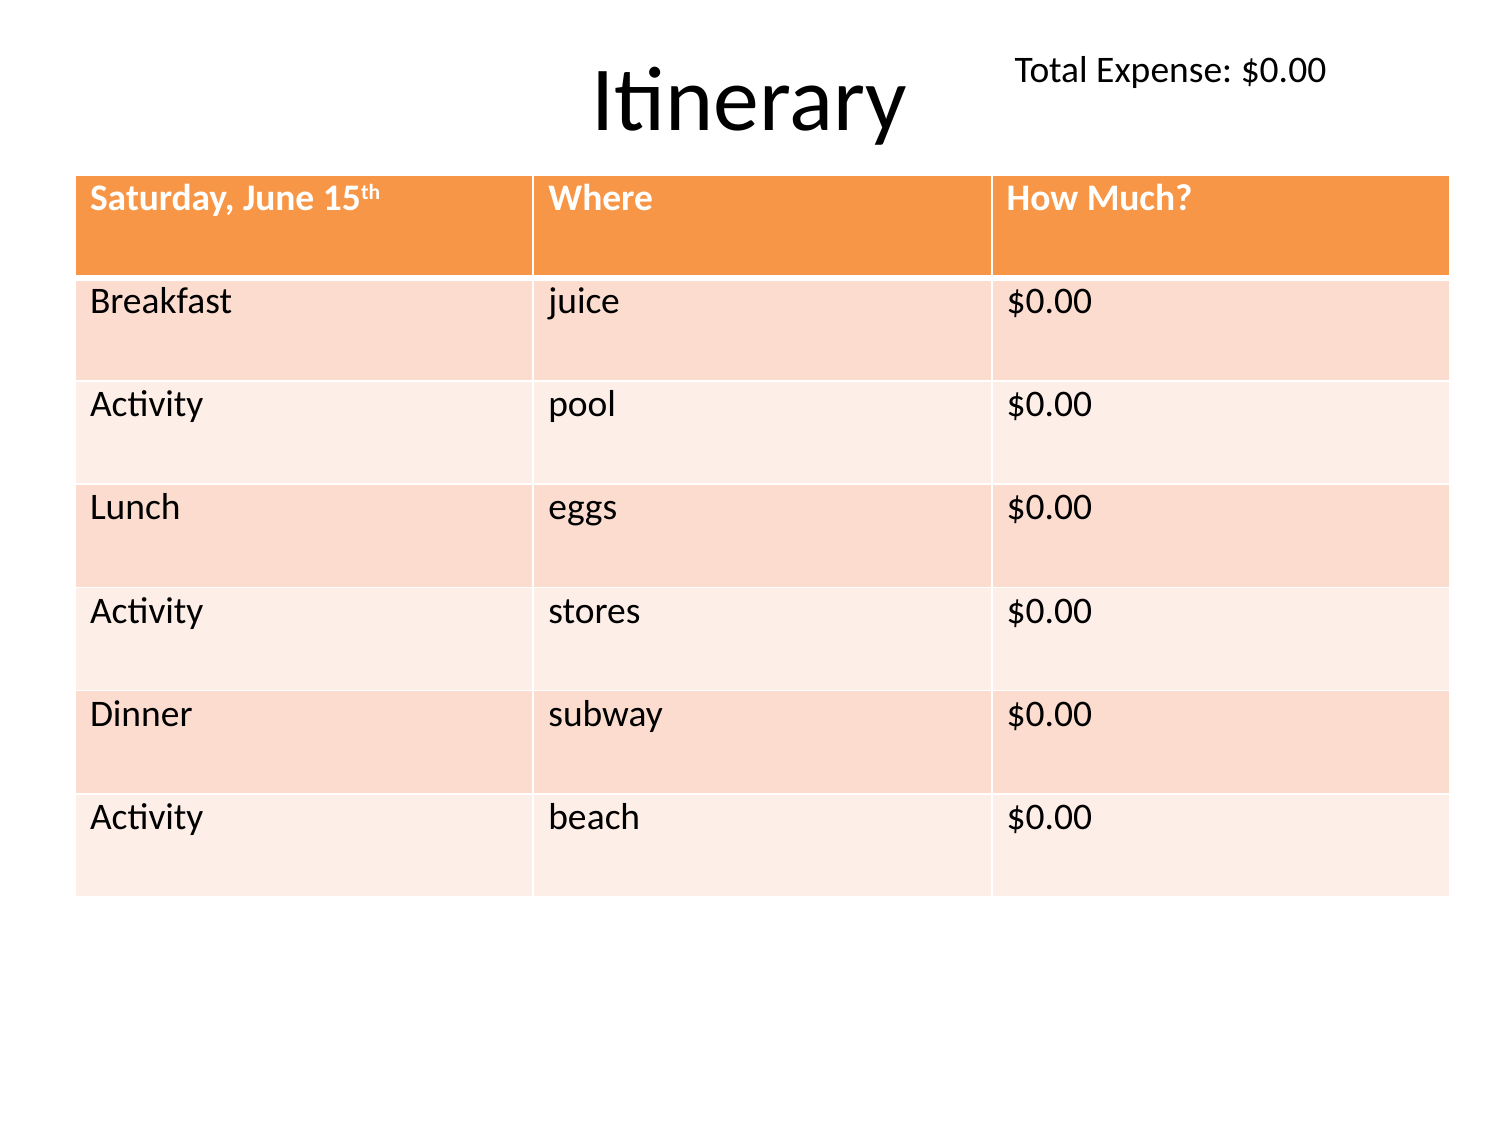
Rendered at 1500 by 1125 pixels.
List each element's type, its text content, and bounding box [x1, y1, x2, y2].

table_cell Breakfast [76, 281, 532, 380]
table_cell $0.00 [993, 588, 1449, 690]
table_cell Activity [76, 795, 532, 896]
table_header How Much? [993, 176, 1449, 275]
table_cell Activity [76, 588, 532, 690]
text_box Total Expense: $0.00 [999, 37, 1463, 98]
table_cell Dinner [76, 691, 532, 793]
table_cell $0.00 [993, 691, 1449, 793]
table_cell subway [534, 691, 991, 793]
table_cell juice [534, 281, 991, 380]
table_cell Activity [76, 382, 532, 483]
table_cell beach [534, 795, 991, 896]
table_cell eggs [534, 485, 991, 587]
table_cell stores [534, 588, 991, 690]
table_cell pool [534, 382, 991, 483]
table_header Where [534, 176, 991, 275]
title Itinerary [75, 0, 1425, 174]
table_header Saturday, June 15th [76, 176, 532, 275]
table_cell $0.00 [993, 485, 1449, 587]
table_cell $0.00 [993, 795, 1449, 896]
table_cell $0.00 [993, 281, 1449, 380]
table_cell $0.00 [993, 382, 1449, 483]
table_cell Lunch [76, 485, 532, 587]
